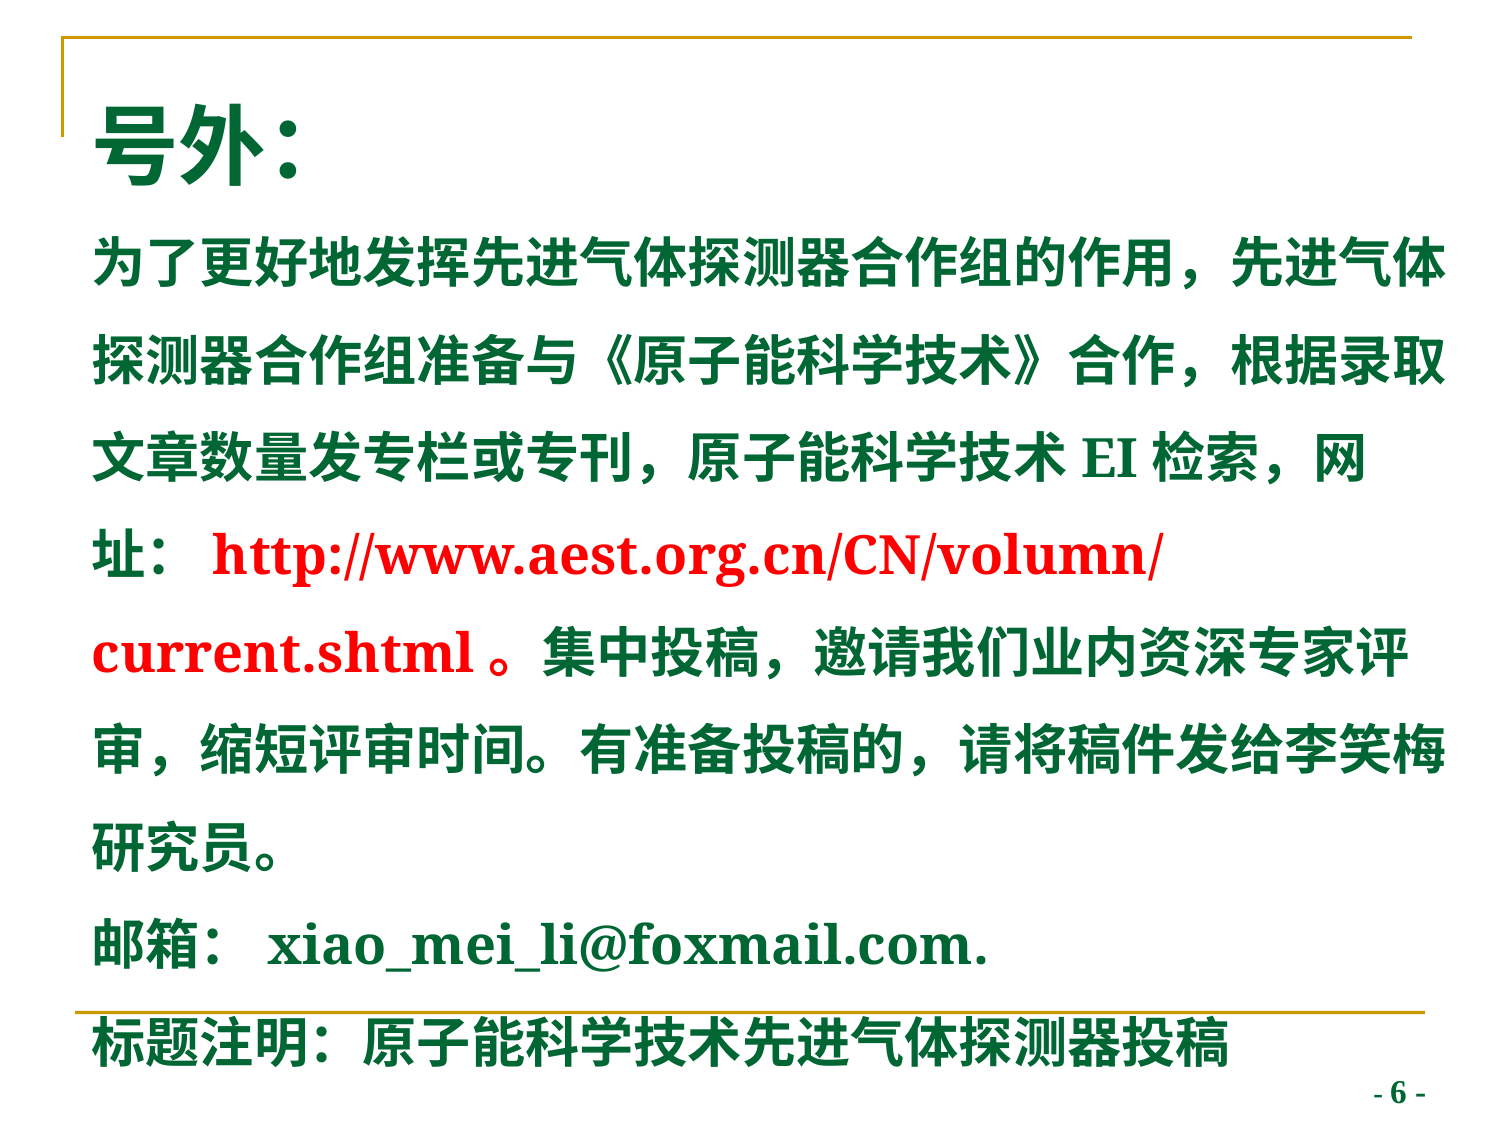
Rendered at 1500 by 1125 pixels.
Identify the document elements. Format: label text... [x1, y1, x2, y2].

text_box 号外： 为了更好地发挥先进气体探测器合作组的作用，先进气体探测器合作组准备与《原子能科学技术》合作，根据录取文章数量发专栏或专刊，原子能科学技术EI检索，网址：http://www.aest.org.cn/CN/volumn/current.shtml。集中投稿，邀请我们业内资深专家评审，缩短评审时间。有准备投稿的，请将稿件发给李笑梅研究员。 邮箱：xiao_mei_li@foxmail.com. 标题注明：原子能科学技术先进气体探测器投稿 [76, 30, 1477, 1081]
